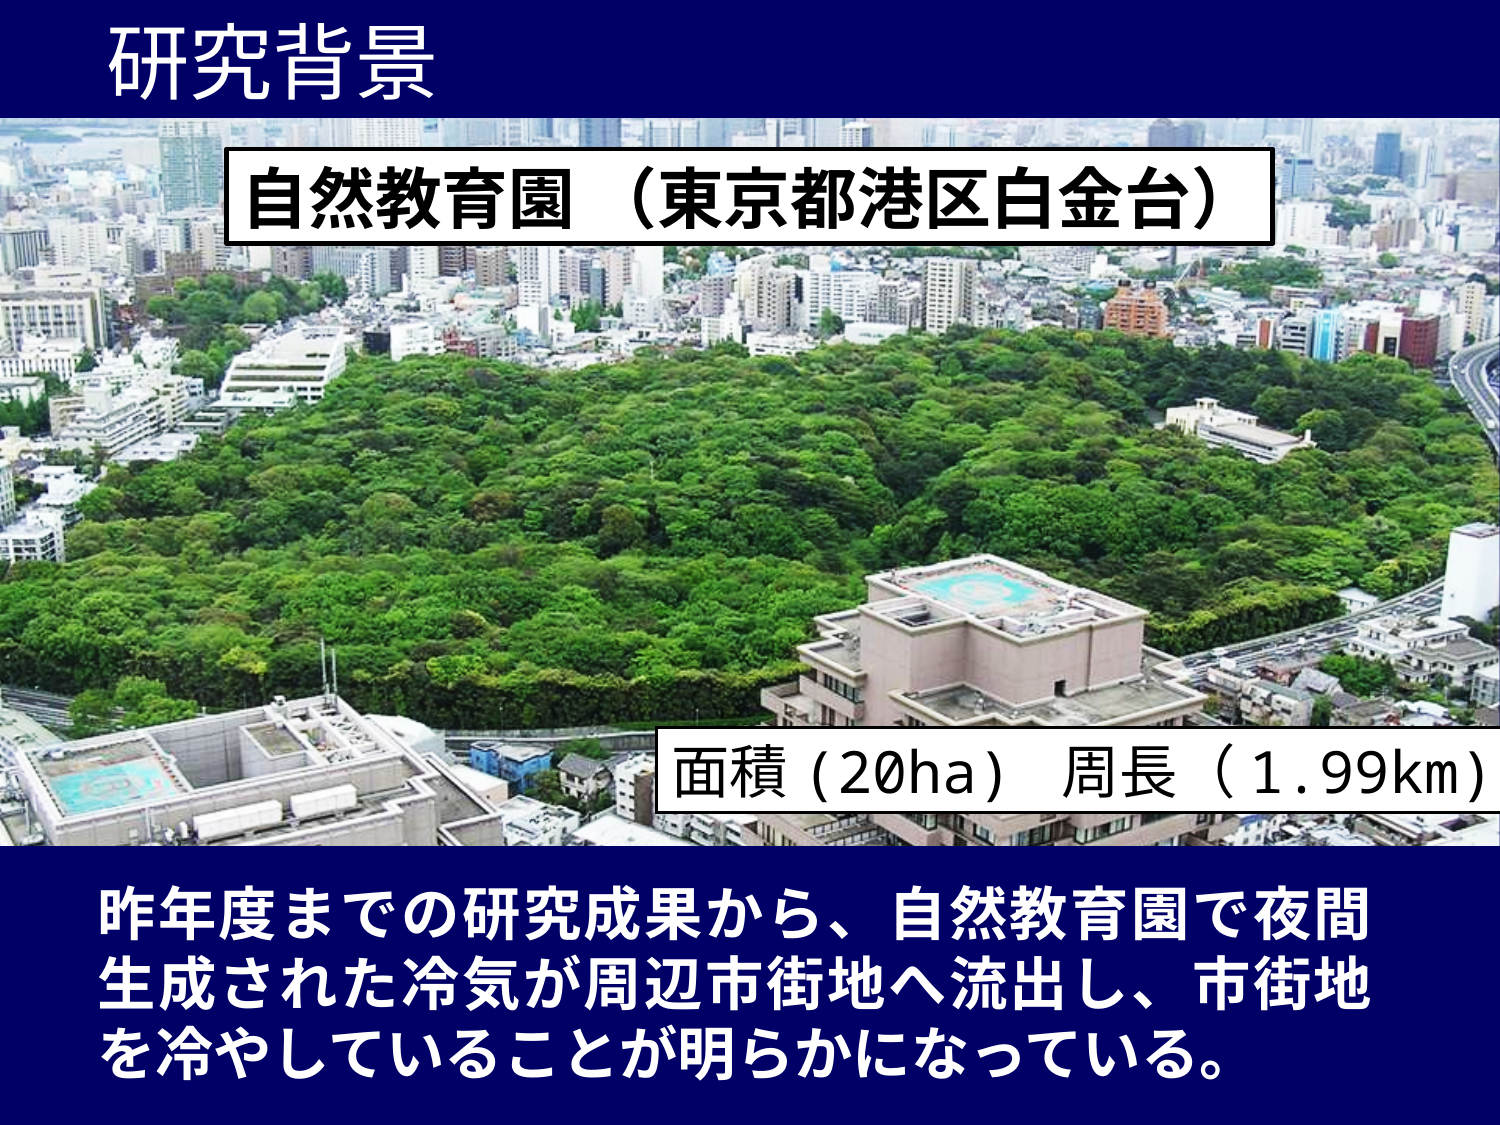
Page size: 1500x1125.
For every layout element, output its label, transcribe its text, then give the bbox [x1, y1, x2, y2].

text_box 研究背景 [91, 3, 455, 116]
picture [0, 117, 1500, 846]
text_box 昨年度までの研究成果から、自然教育園で夜間生成された冷気が周辺市街地へ流出し、市街地を冷やしていることが明らかになっている。 [82, 869, 1388, 1095]
